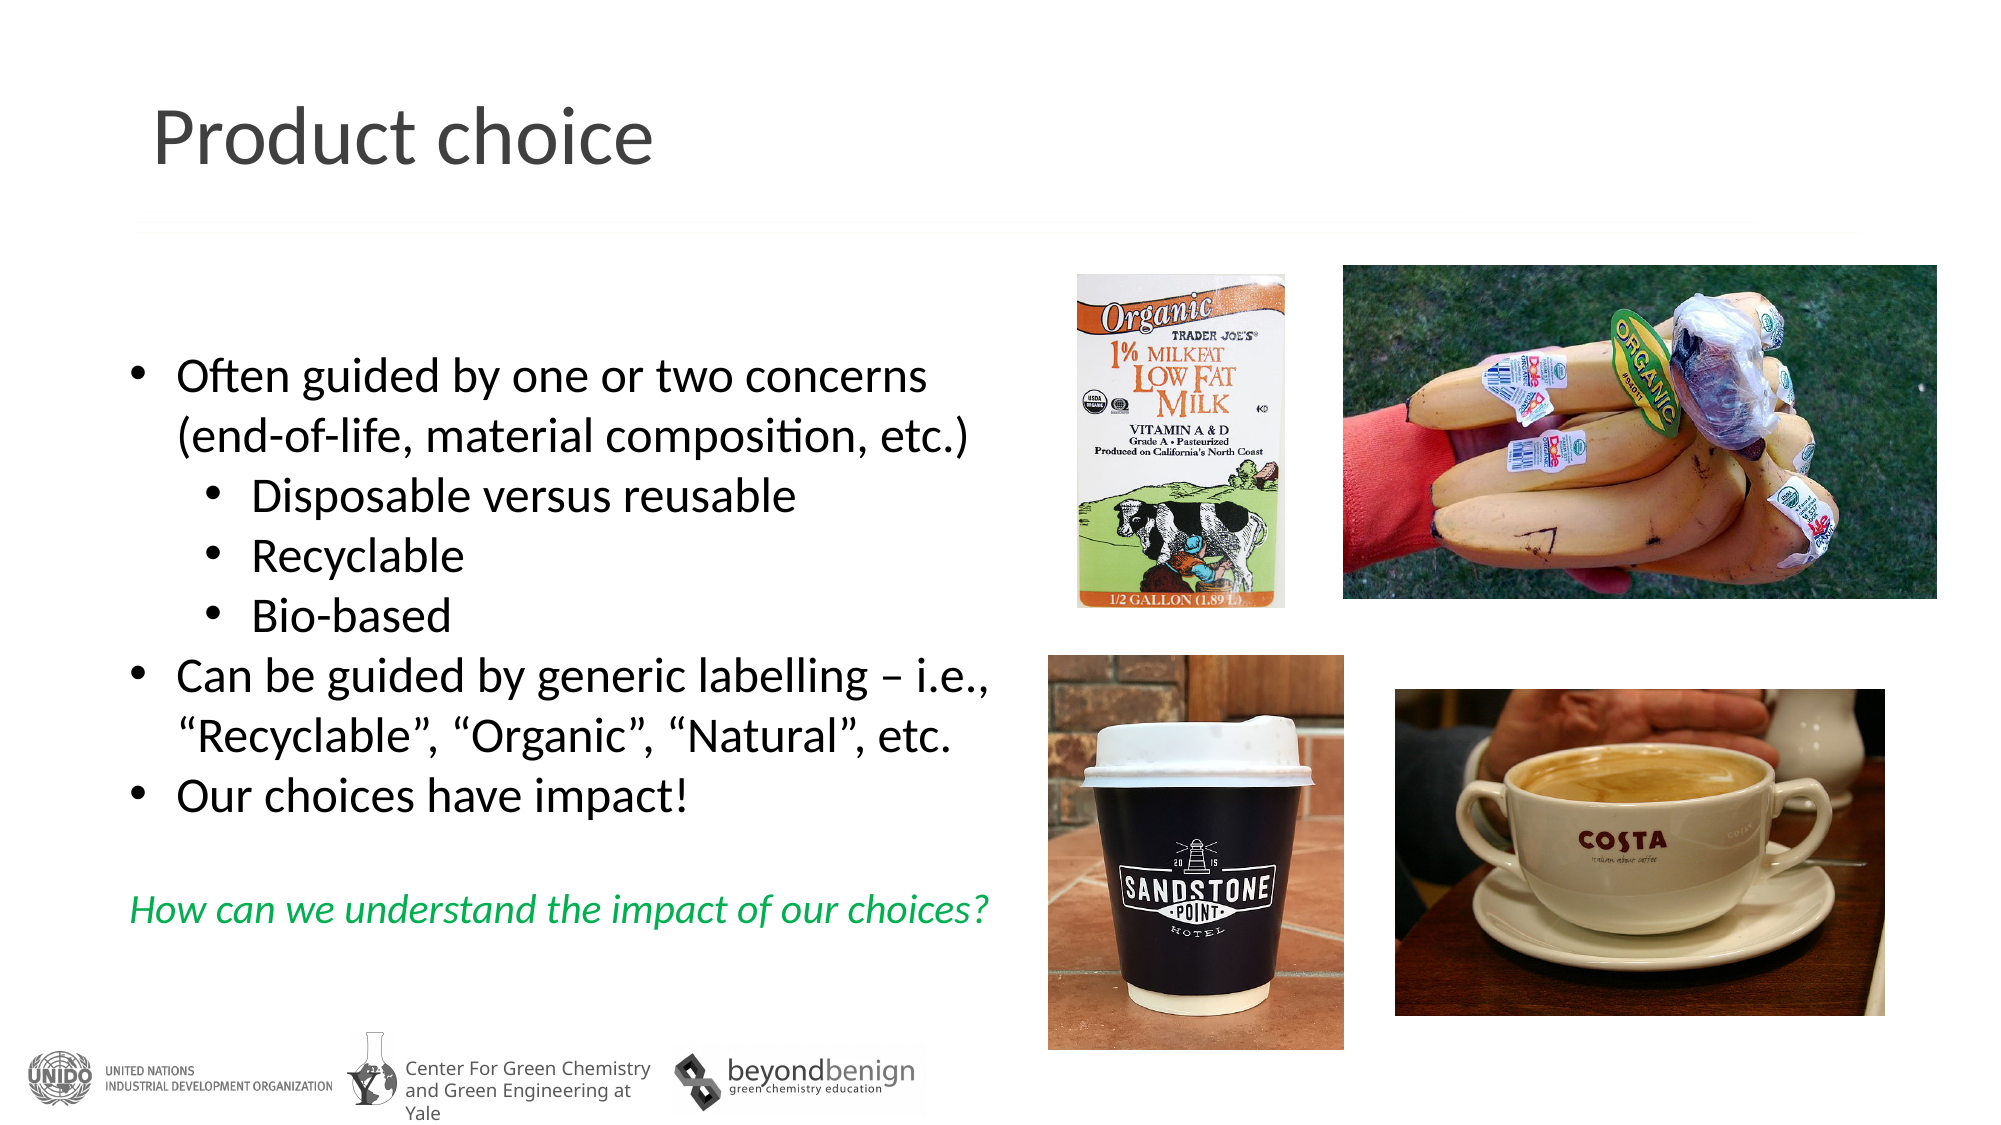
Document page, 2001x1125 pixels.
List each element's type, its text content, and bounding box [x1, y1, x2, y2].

picture [1077, 274, 1285, 608]
picture [1048, 655, 1344, 1050]
picture [1343, 265, 1937, 599]
picture [1395, 689, 1885, 1016]
text_box Often guided by one or two concerns (end-of-life, material composition, etc.) Disposable versus reusable Recyclable Bio-based Can be guided by generic labelling – i.e., “Recyclable”, “Organic”, “Natural”, etc. Our choices have impact! How can we understand the impact of our choices? [114, 274, 1019, 1000]
title Product choice [137, 28, 1863, 247]
